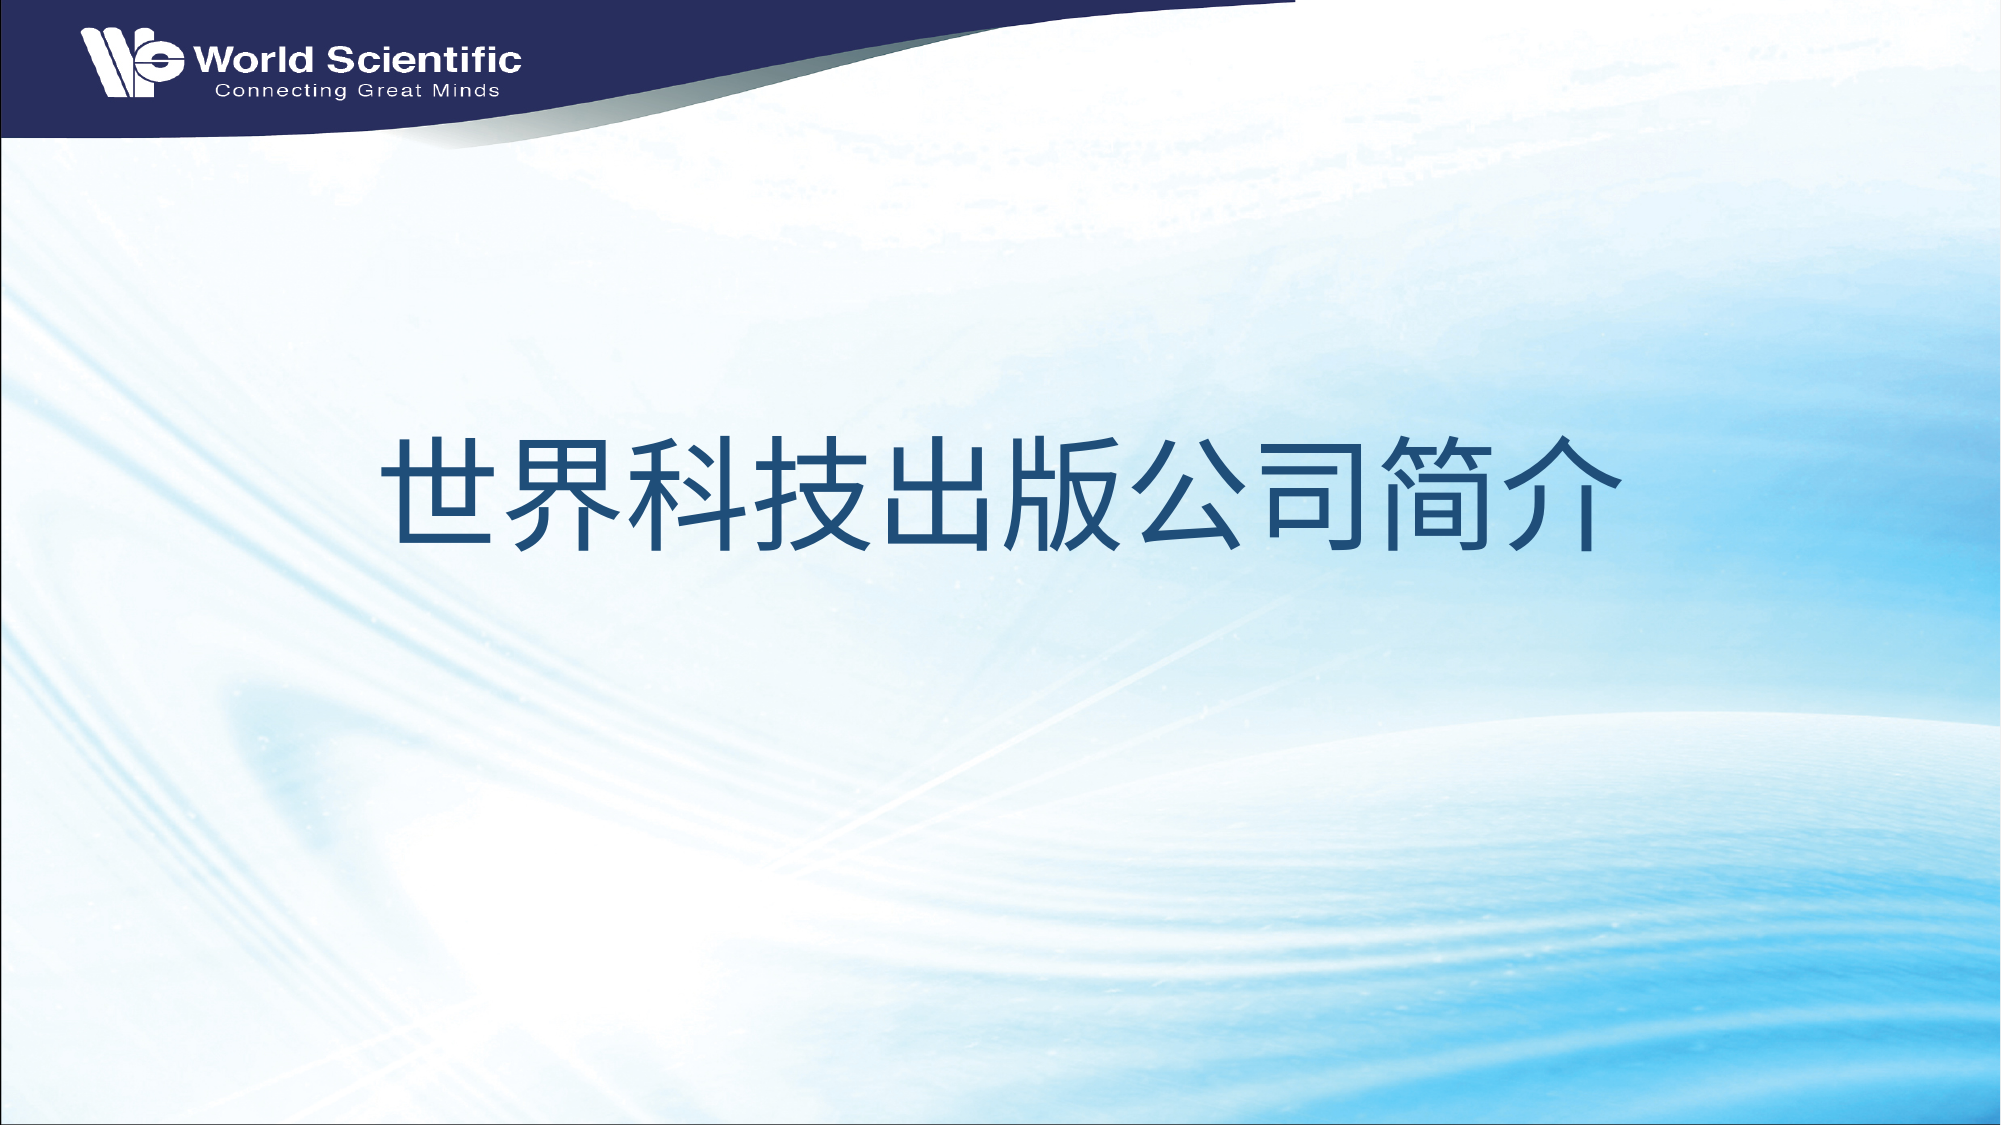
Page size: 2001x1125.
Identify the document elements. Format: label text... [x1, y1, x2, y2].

picture [0, 0, 2001, 1125]
title 世界科技出版公司简介 [249, 184, 1750, 576]
